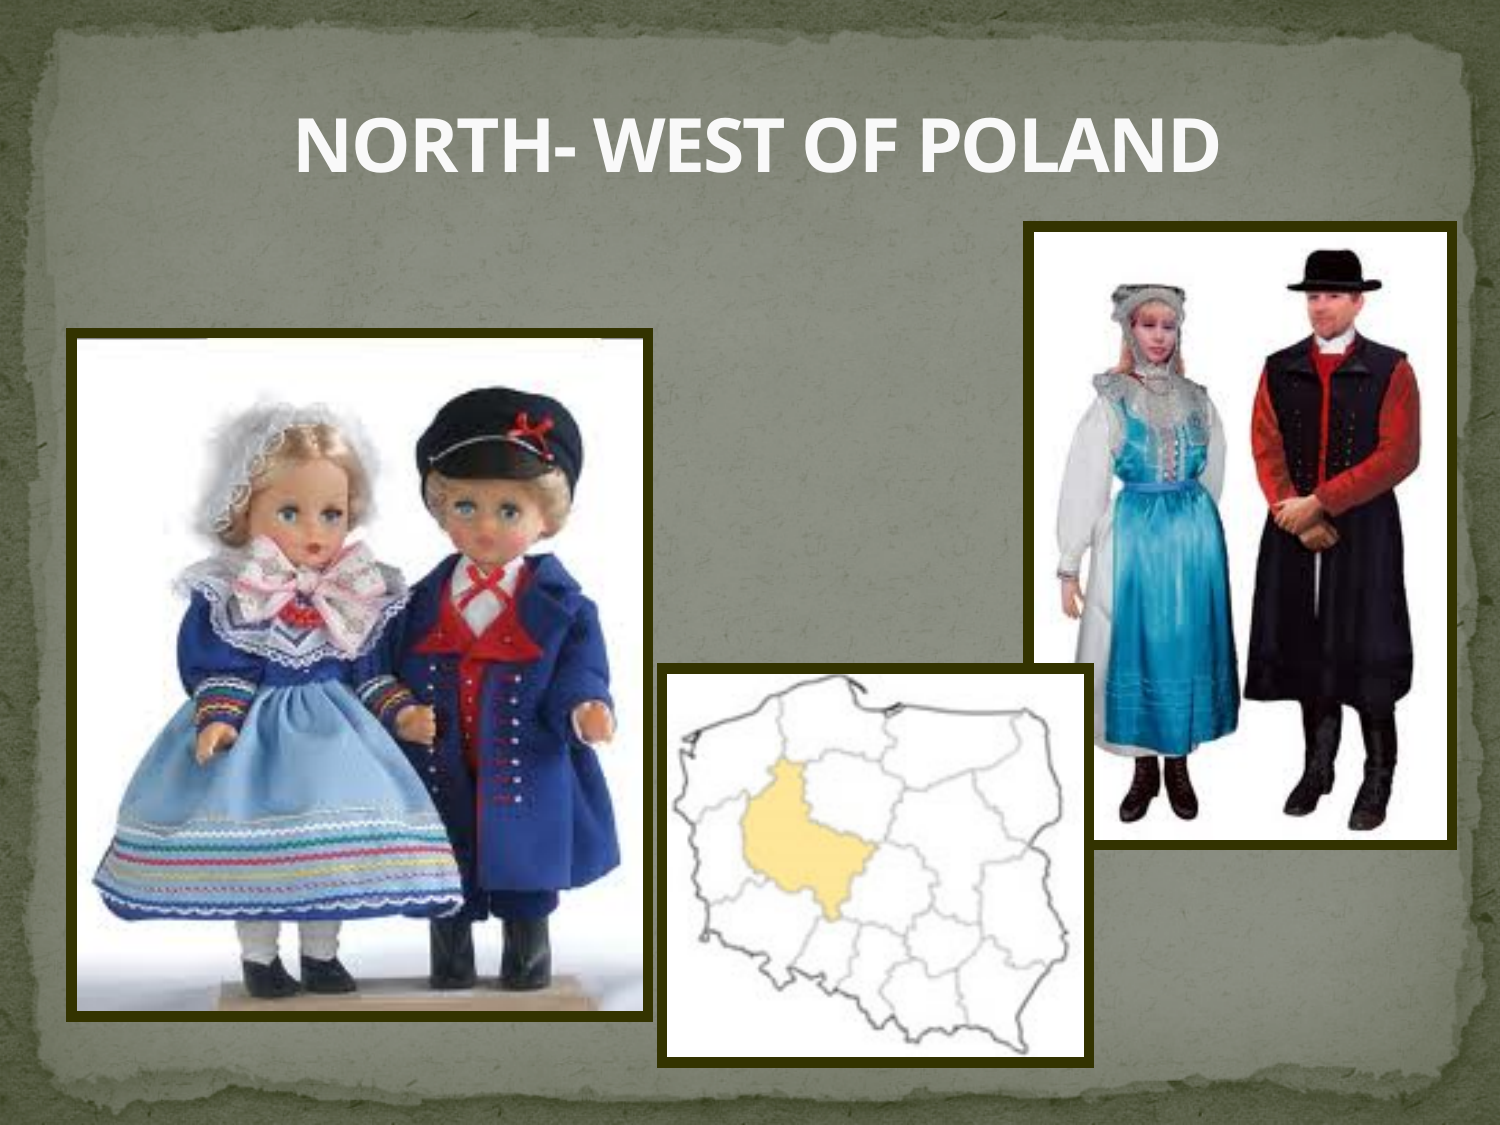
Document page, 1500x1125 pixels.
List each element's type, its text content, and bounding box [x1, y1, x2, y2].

title NORTH- WEST OF POLAND [76, 42, 1440, 286]
picture [77, 338, 644, 1012]
picture [667, 232, 1447, 1057]
